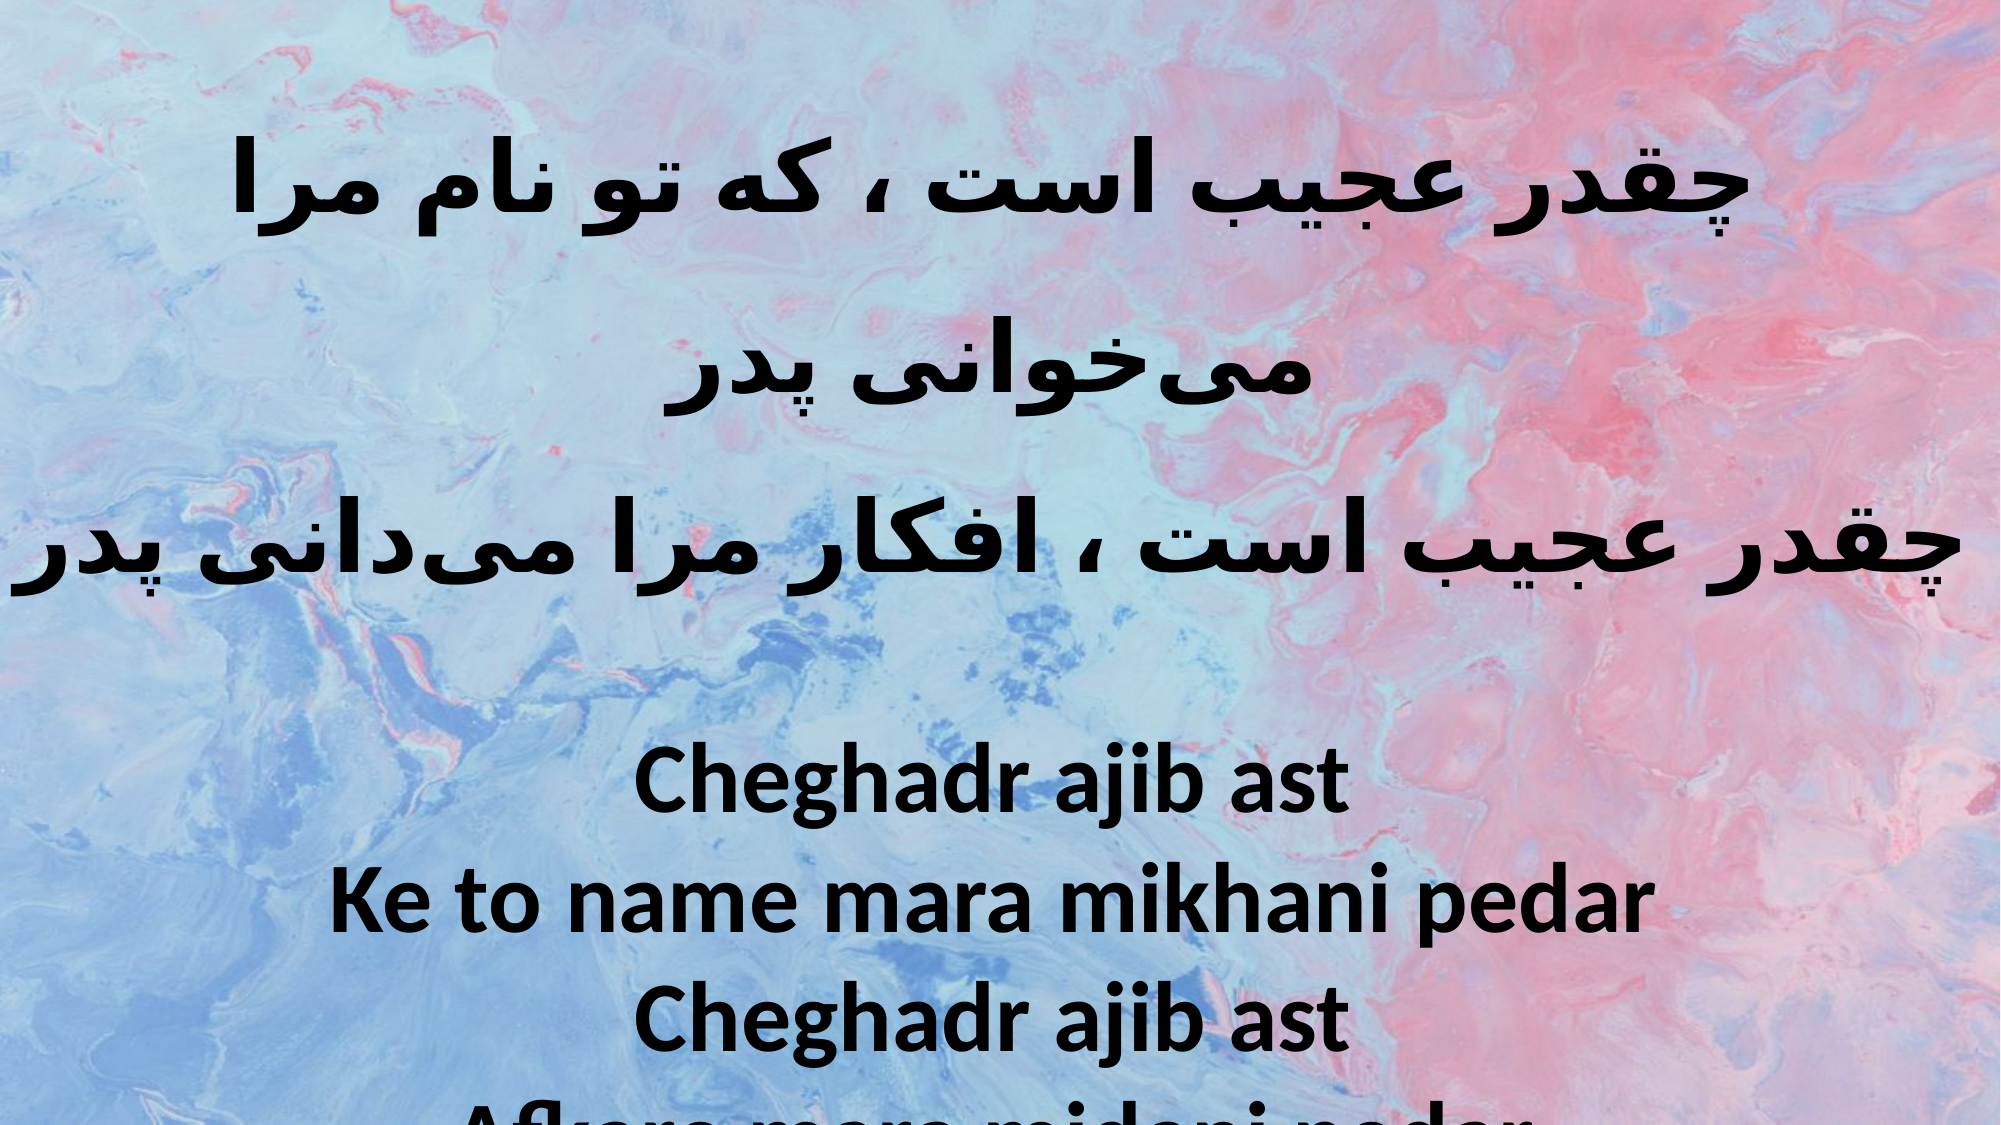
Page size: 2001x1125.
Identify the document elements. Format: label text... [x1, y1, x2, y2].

picture [0, 0, 2001, 1125]
text_box چقدر عجیب است ، که تو نام مرا می‌خوانی پدر چقدر عجیب است ، افکار مرا می‌دانی پدر Cheghadr ajib ast Ke to name mara mikhani pedar Cheghadr ajib ast Afkare mara midani pedar [0, 45, 1987, 1125]
